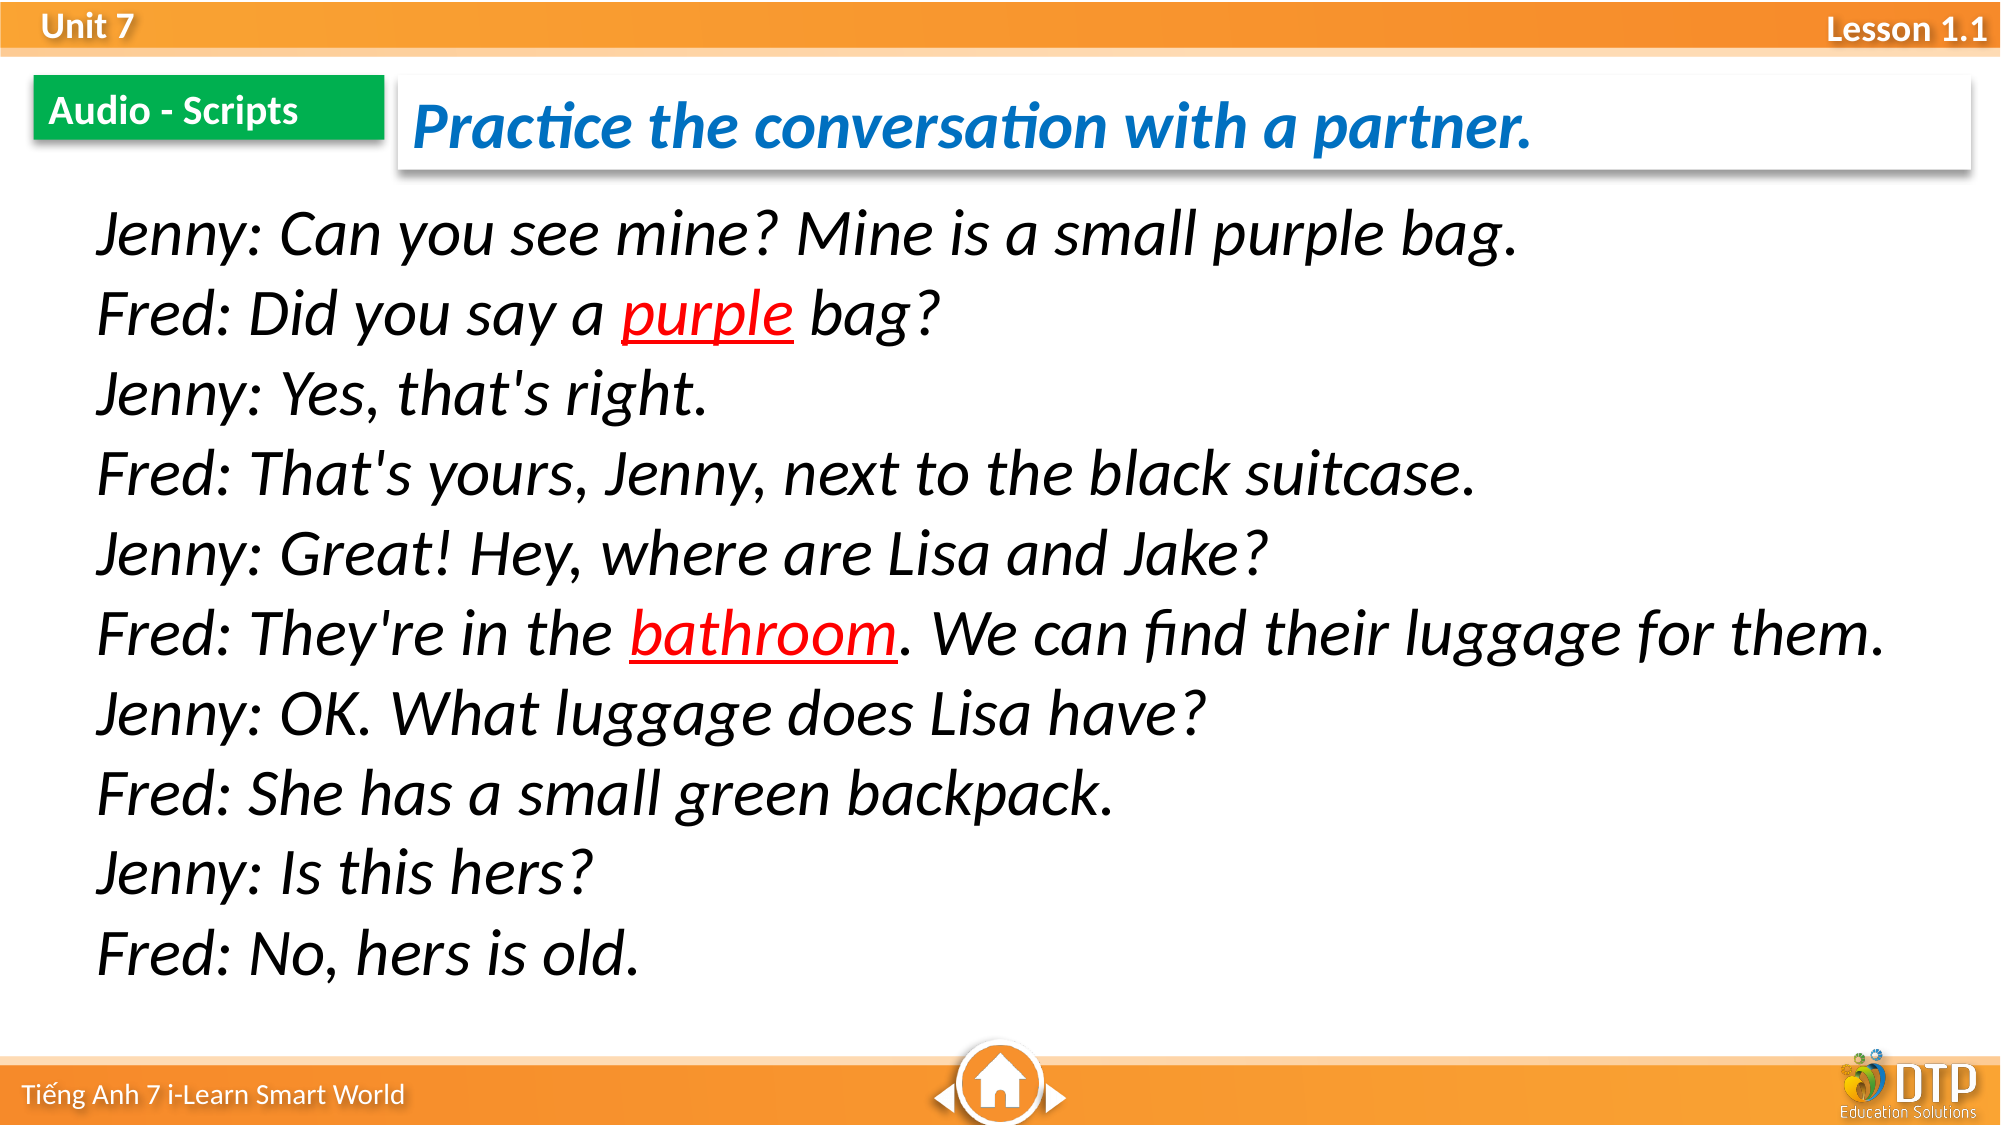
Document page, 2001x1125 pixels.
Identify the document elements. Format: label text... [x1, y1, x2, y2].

text_box Practice the conversation with a partner. [397, 74, 1971, 170]
text_box Audio - Scripts [33, 75, 385, 140]
picture [0, 2, 2001, 1125]
text_box Jenny: Can you see mine? Mine is a small purple bag. Fred: Did you say a purple bag? Jenny: Yes, that's right. Fred: That's yours, Jenny, next to the black suitcase. Jenny: Great! Hey, where are Lisa and Jake? Fred: They're in the bathroom. We can find their luggage for them. Jenny: OK. What luggage does Lisa have? Fred: She has a small green backpack. Jenny: Is this hers? Fred: No, hers is old. [81, 181, 1952, 996]
